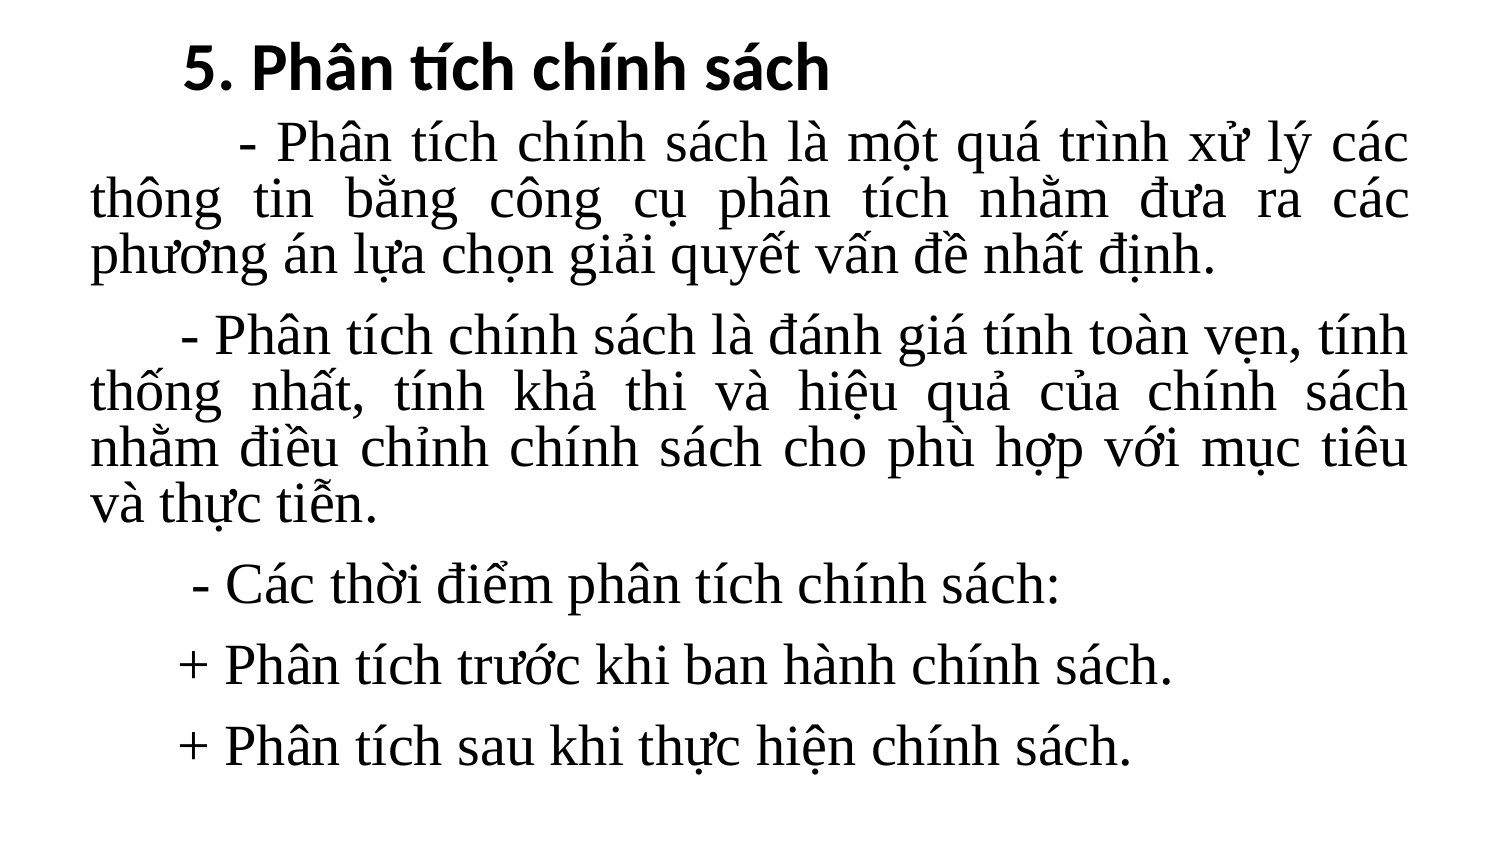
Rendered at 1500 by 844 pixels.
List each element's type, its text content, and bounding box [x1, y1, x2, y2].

list - Phân tích chính sách là một quá trình xử lý các thông tin bằng công cụ phân tích nhằm đưa ra các phương án lựa chọn giải quyết vấn đề nhất định. - Phân tích chính sách là đánh giá tính toàn vẹn, tính thống nhất, tính khả thi và hiệu quả của chính sách nhằm điều chỉnh chính sách cho phù hợp với mục tiêu và thực tiễn. - Các thời điểm phân tích chính sách: + Phân tích trước khi ban hành chính sách. + Phân tích sau khi thực hiện chính sách. [74, 109, 1426, 754]
title 5. Phân tích chính sách [74, 33, 1426, 109]
